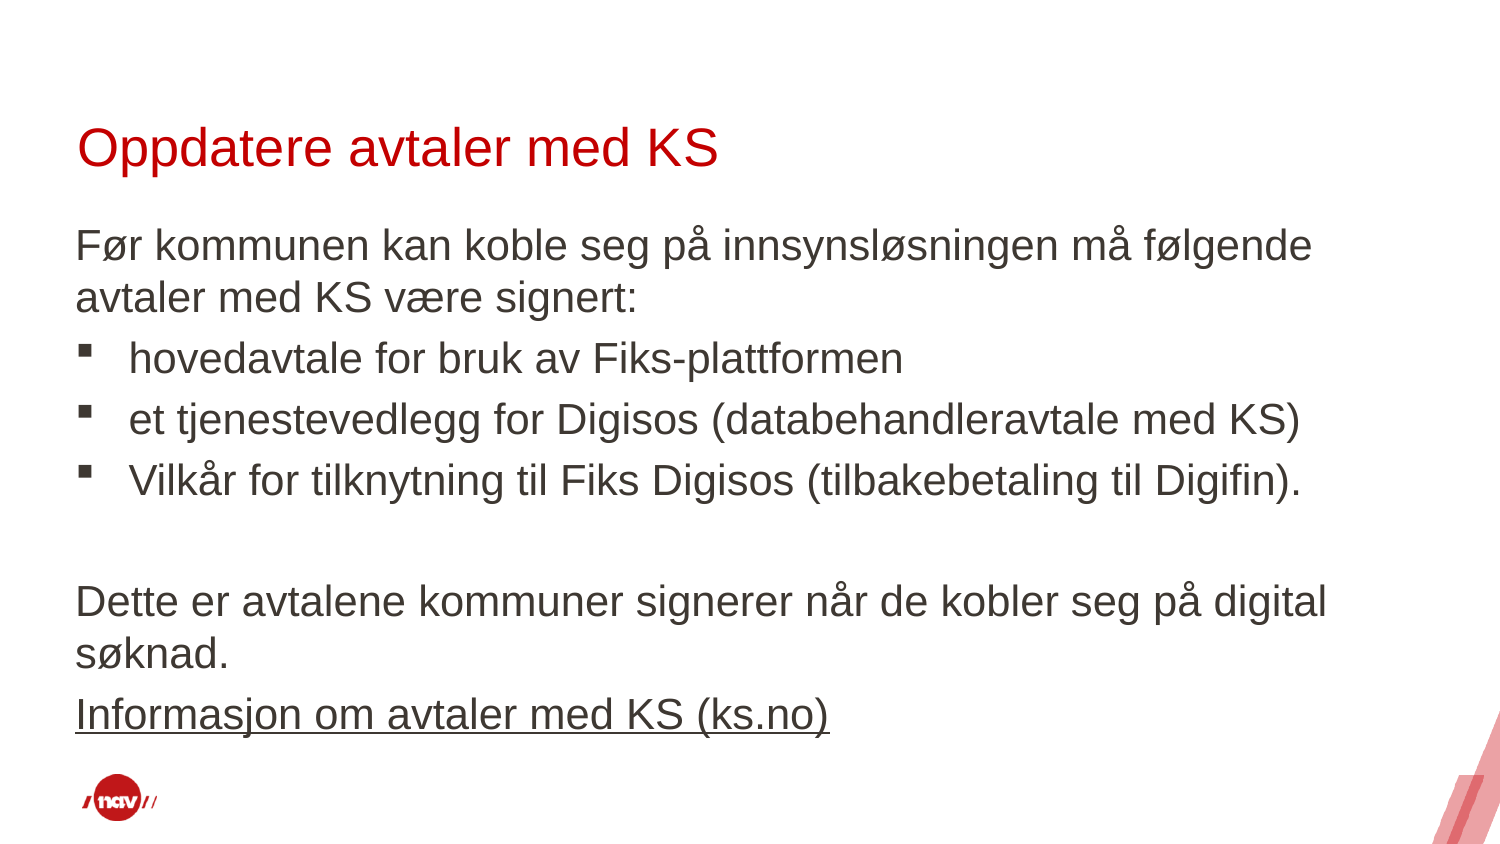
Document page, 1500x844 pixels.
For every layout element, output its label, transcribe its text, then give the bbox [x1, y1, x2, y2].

picture [1368, 711, 1500, 844]
picture [82, 774, 157, 821]
title Oppdatere avtaler med KS [62, 29, 1438, 185]
list Før kommunen kan koble seg på innsynsløsningen må følgende avtaler med KS være signert: hovedavtale for bruk av Fiks-plattformen et tjenestevedlegg for Digisos (databehandleravtale med KS) Vilkår for tilknytning til Fiks Digisos (tilbakebetaling til Digifin). Dette er avtalene kommuner signerer når de kobler seg på digital søknad. Informasjon om avtaler med KS (ks.no) [60, 209, 1438, 751]
